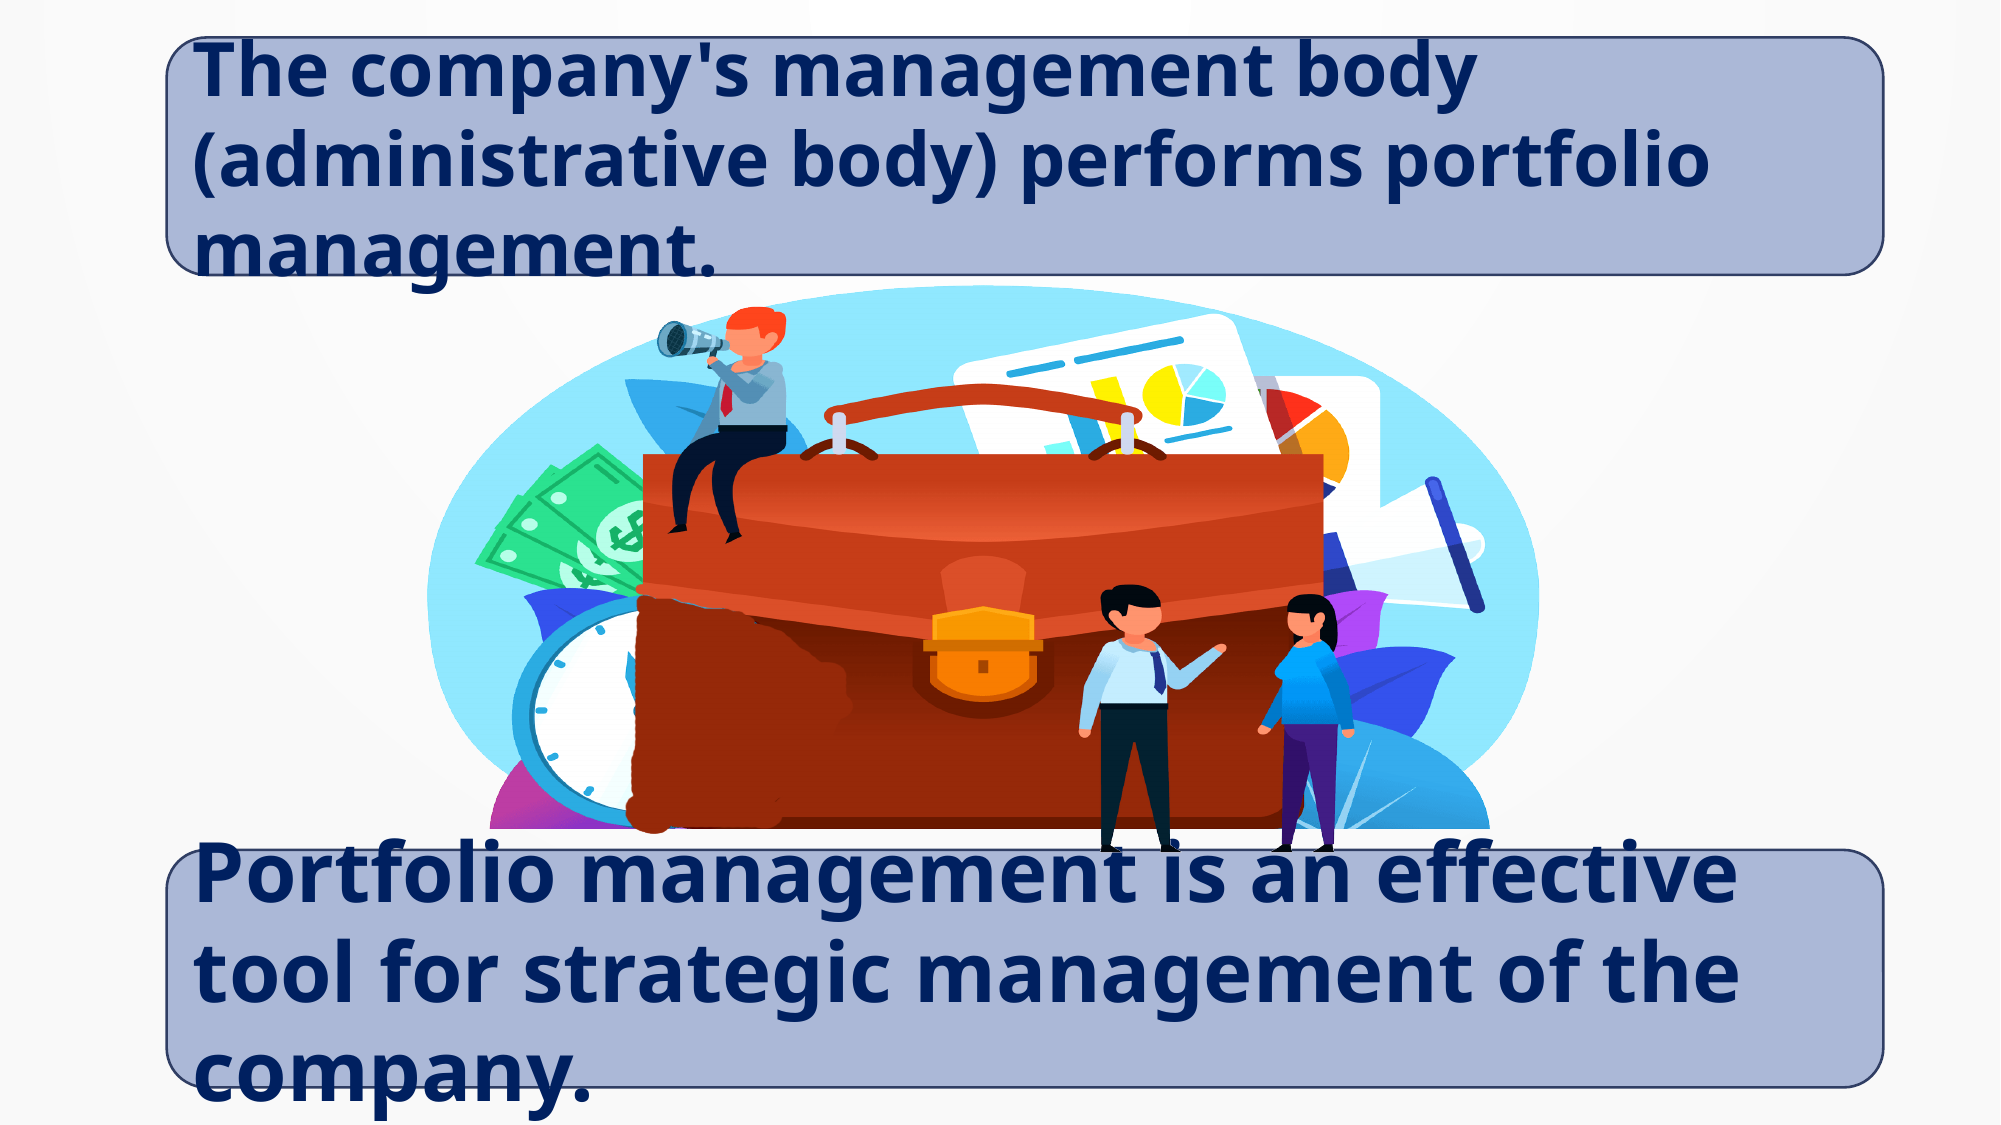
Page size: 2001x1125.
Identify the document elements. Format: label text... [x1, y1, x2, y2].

text_box The company's management body (administrative body) performs portfolio management. [165, 36, 1885, 277]
text_box Portfolio management is an effective tool for strategic management of the company. [165, 848, 1885, 1089]
picture [399, 262, 1567, 876]
